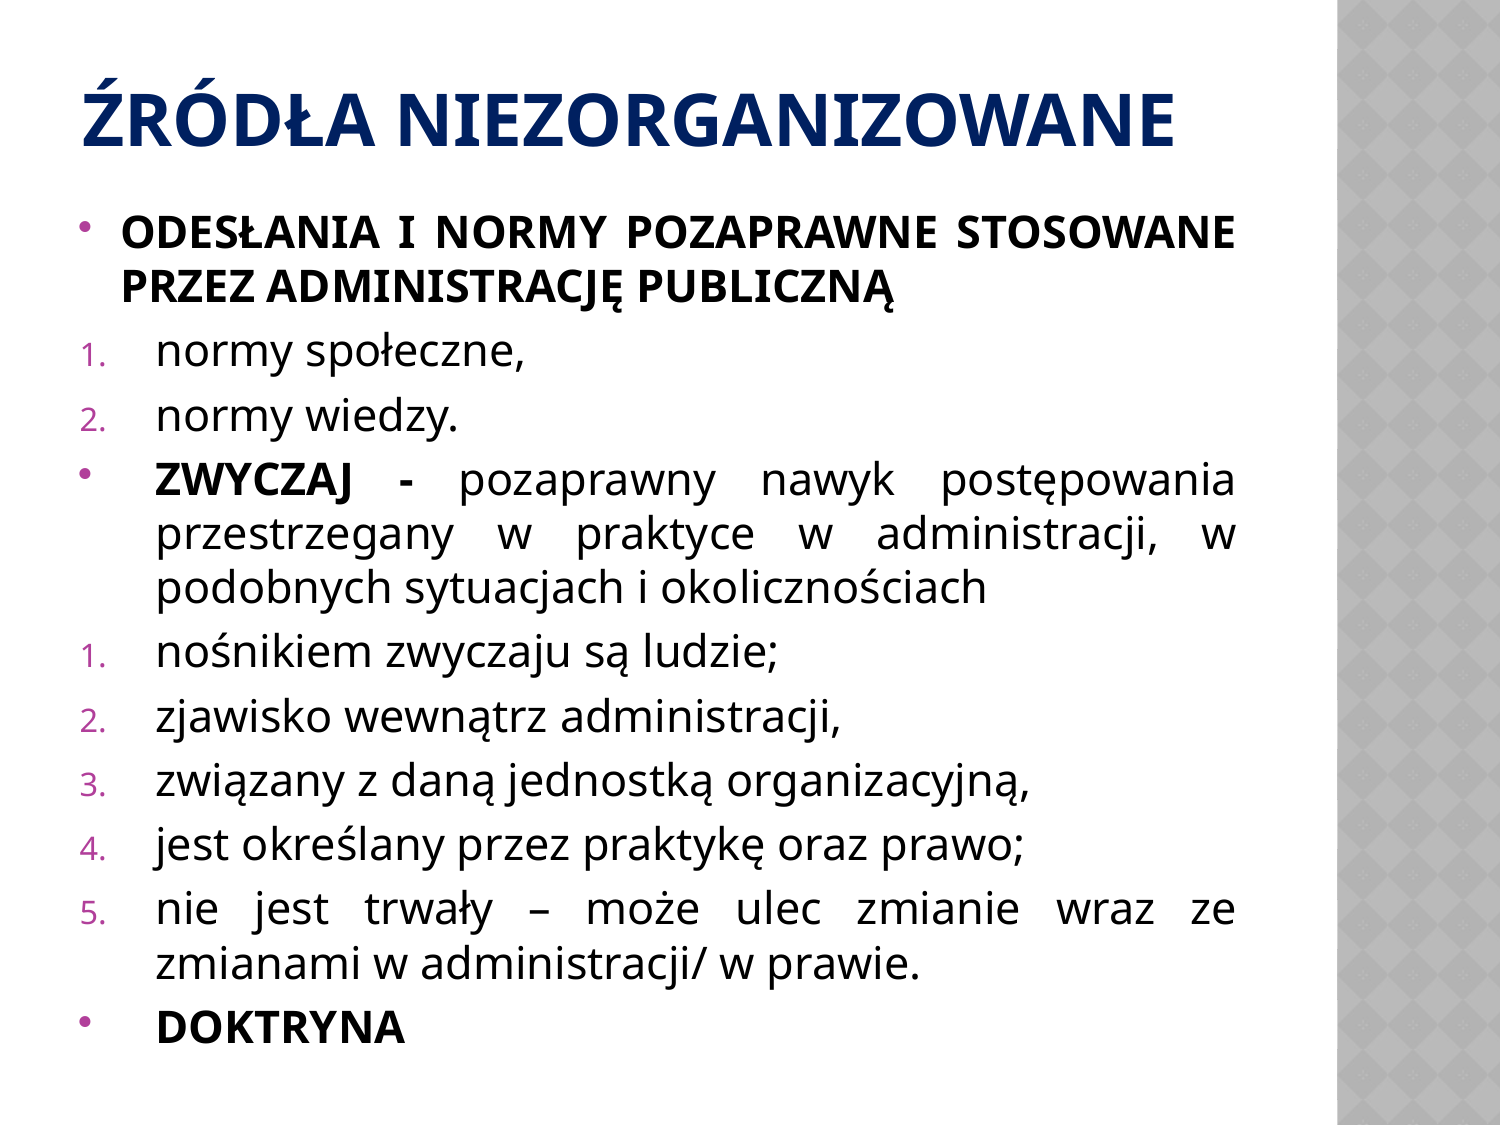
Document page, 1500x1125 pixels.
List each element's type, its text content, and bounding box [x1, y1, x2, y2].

list ODESŁANIA I NORMY POZAPRAWNE STOSOWANE PRZEZ ADMINISTRACJĘ PUBLICZNĄ normy społeczne, normy wiedzy. ZWYCZAJ - pozaprawny nawyk postępowania przestrzegany w praktyce w administracji, w podobnych sytuacjach i okolicznościach nośnikiem zwyczaju są ludzie; zjawisko wewnątrz administracji, związany z daną jednostką organizacyjną, jest określany przez praktykę oraz prawo; nie jest trwały – może ulec zmianie wraz ze zmianami w administracji/ w prawie. DOKTRYNA [64, 196, 1253, 1063]
title Źródła niezorganizowane [75, 52, 1263, 161]
